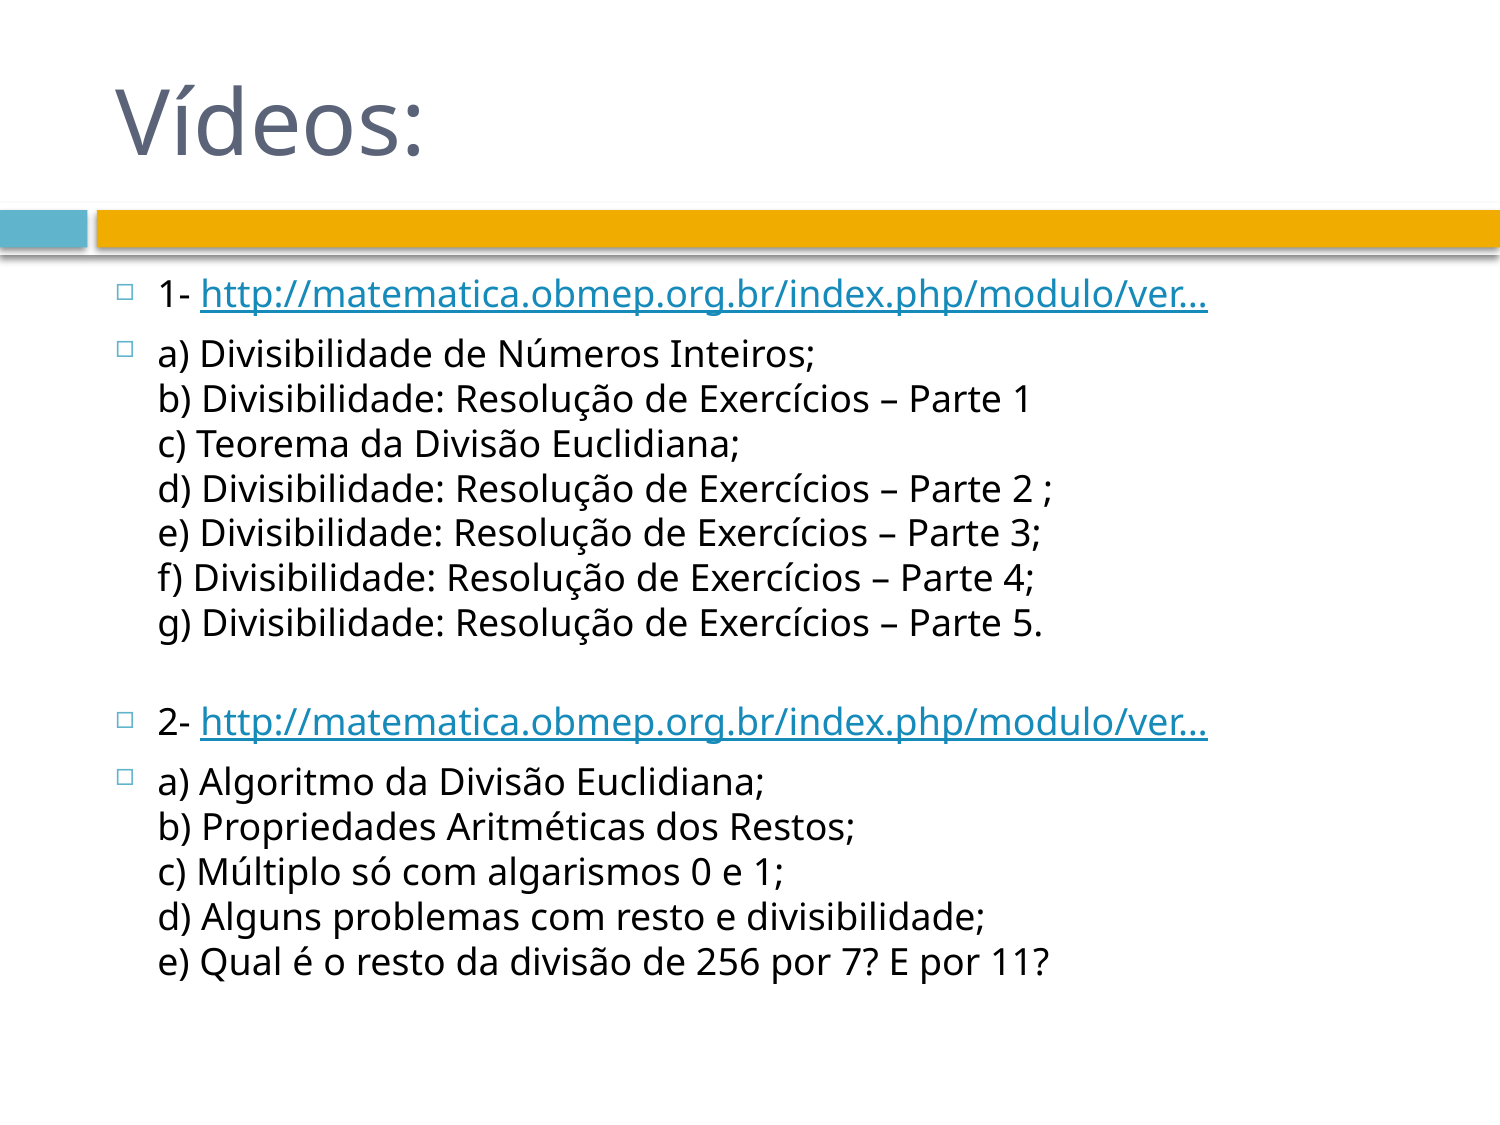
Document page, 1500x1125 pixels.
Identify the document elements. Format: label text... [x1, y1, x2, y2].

title Vídeos: [100, 37, 1438, 200]
list 1- http://matematica.obmep.org.br/index.php/modulo/ver… a) Divisibilidade de Números Inteiros; b) Divisibilidade: Resolução de Exercícios – Parte 1 c) Teorema da Divisão Euclidiana; d) Divisibilidade: Resolução de Exercícios – Parte 2 ; e) Divisibilidade: Resolução de Exercícios – Parte 3; f) Divisibilidade: Resolução de Exercícios – Parte 4; g) Divisibilidade: Resolução de Exercícios – Parte 5. 2- http://matematica.obmep.org.br/index.php/modulo/ver… a) Algoritmo da Divisão Euclidiana; b) Propriedades Aritméticas dos Restos; c) Múltiplo só com algarismos 0 e 1; d) Alguns problemas com resto e divisibilidade; e) Qual é o resto da divisão de 256 por 7? E por 11? [100, 262, 1438, 1000]
